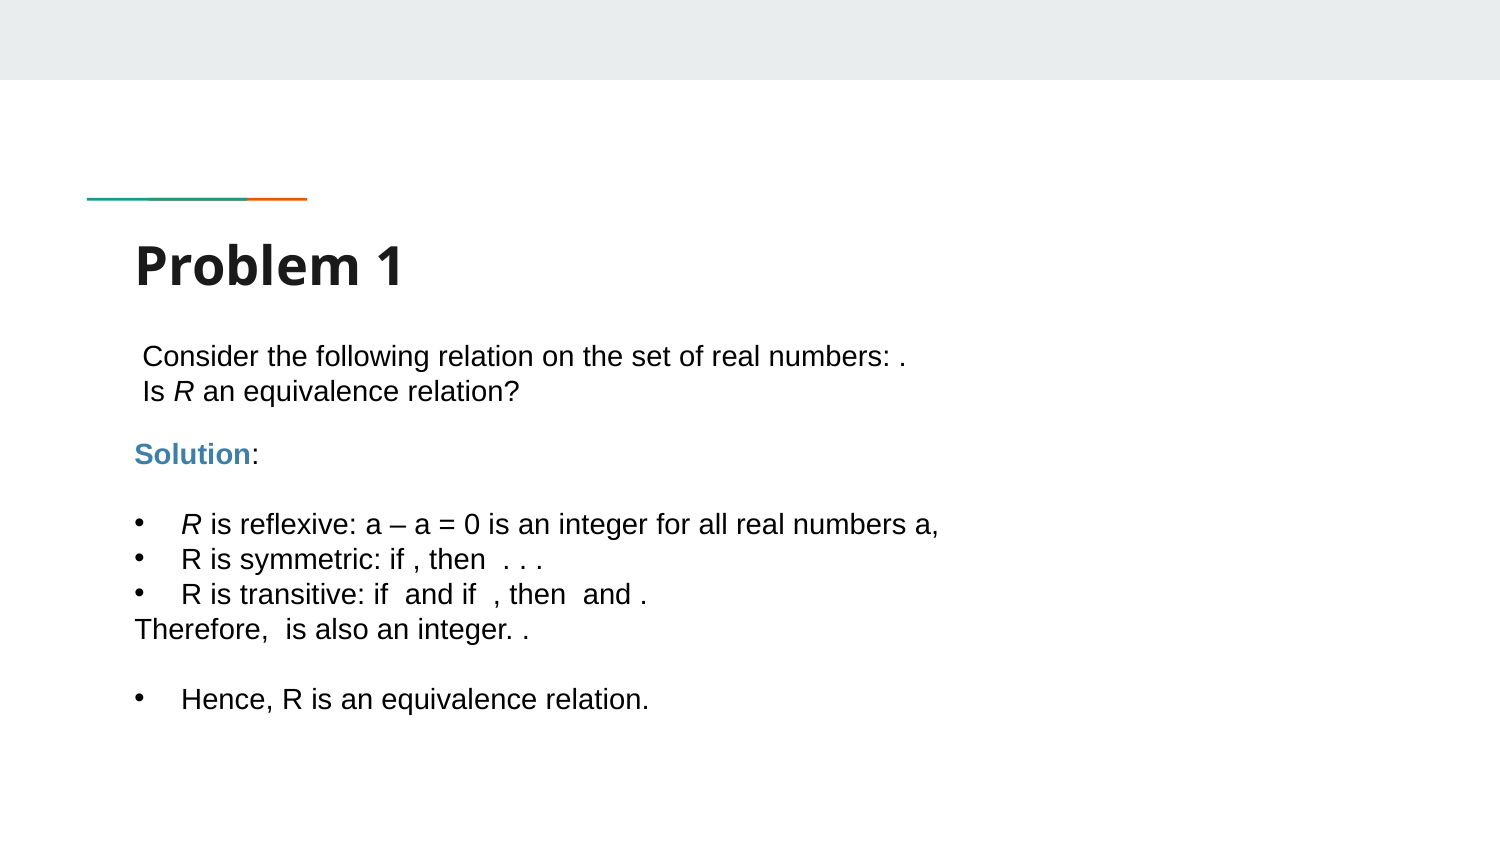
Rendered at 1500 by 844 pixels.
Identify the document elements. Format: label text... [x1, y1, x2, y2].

title Problem 1 [119, 216, 1381, 305]
